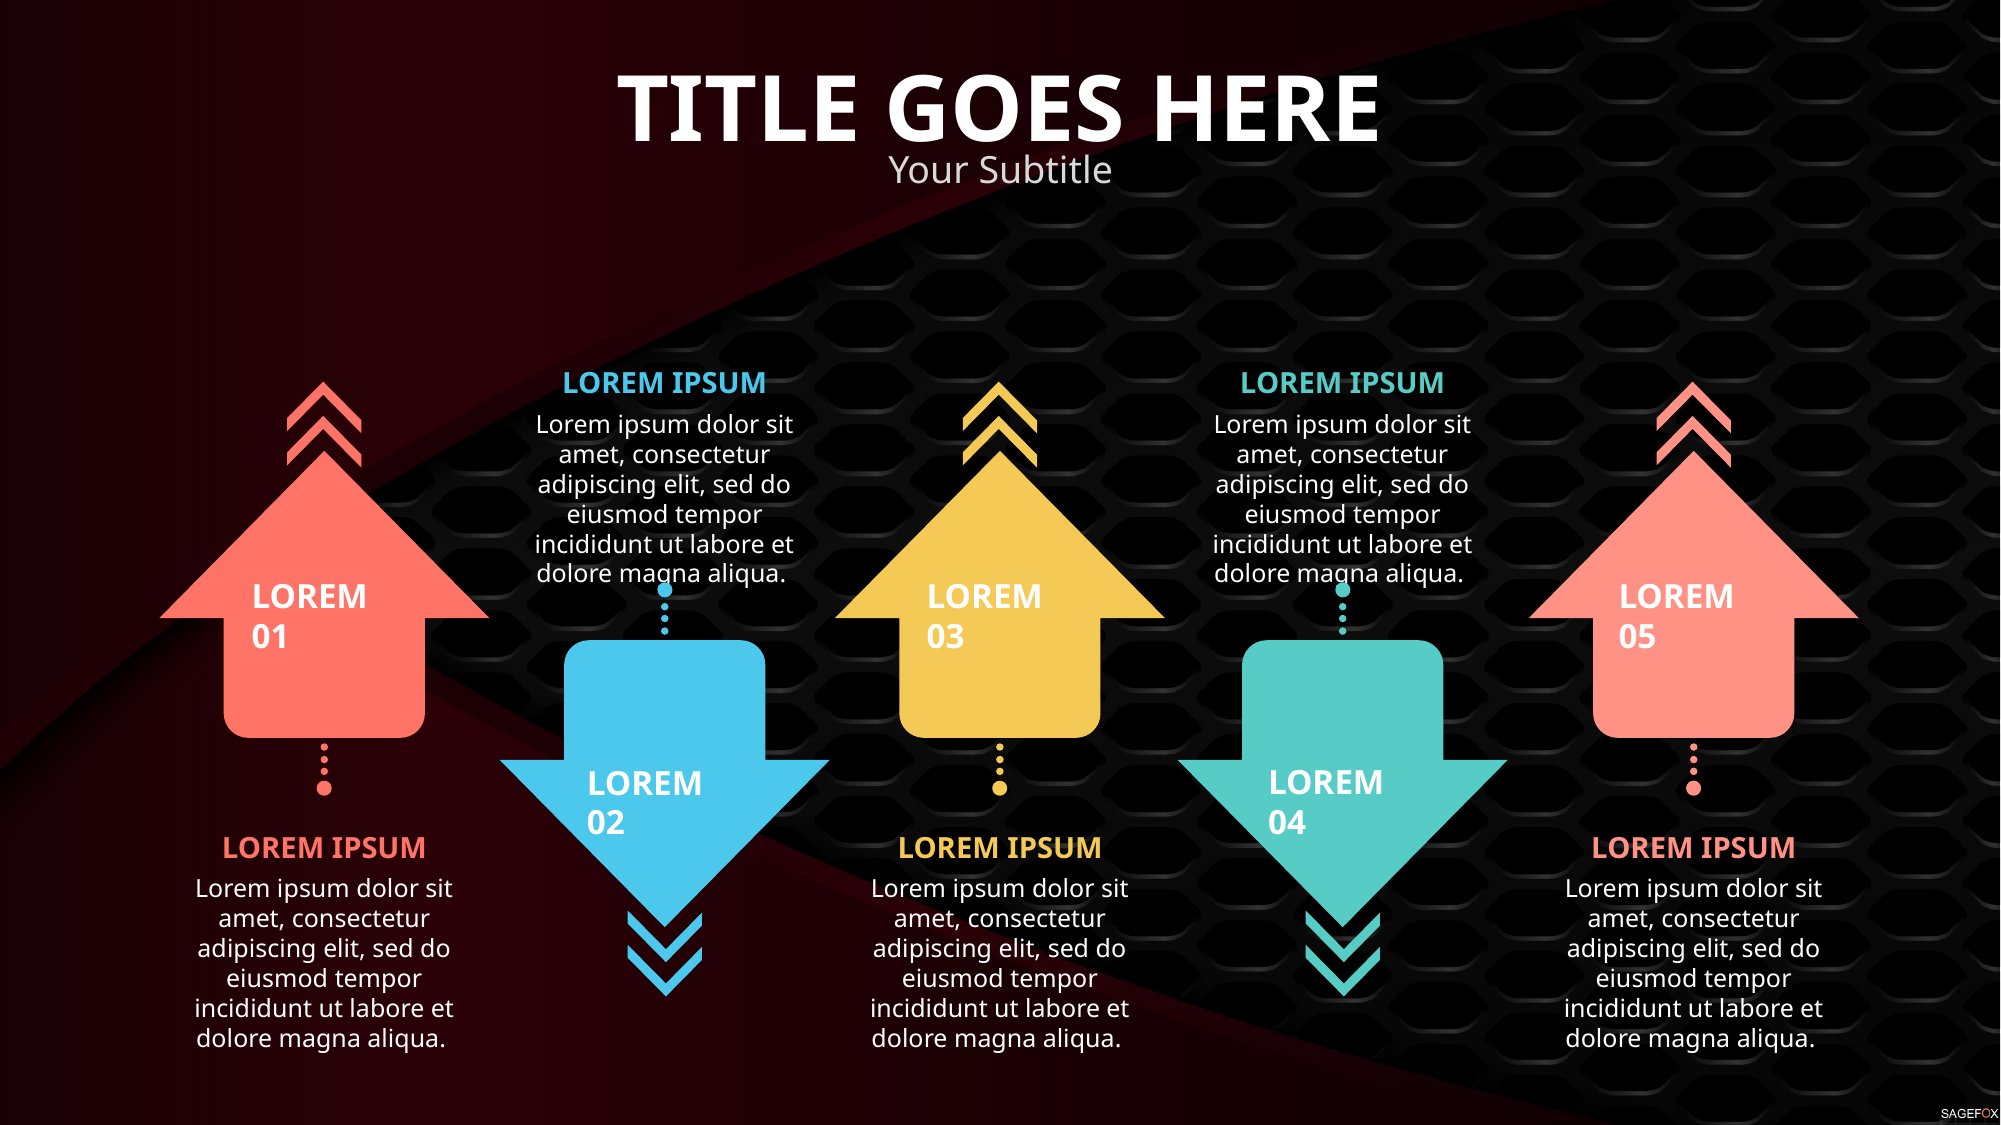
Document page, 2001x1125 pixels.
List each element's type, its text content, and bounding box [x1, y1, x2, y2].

text_box [961, 380, 1039, 436]
text_box [656, 581, 674, 599]
text_box [626, 942, 703, 998]
picture [0, 0, 2001, 1125]
text_box [995, 766, 1005, 777]
text_box [991, 779, 1009, 797]
text_box [961, 414, 1039, 471]
text_box [659, 601, 670, 612]
text_box LOREM 04 [1253, 753, 1434, 849]
text_box [1688, 754, 1699, 765]
text_box LOREM IPSUM Lorem ipsum dolor sit amet, consectetur adipiscing elit, sed do eiusmod tempor incididunt ut labore et dolore magna aliqua. [825, 821, 1175, 1060]
text_box LOREM IPSUM Lorem ipsum dolor sit amet, consectetur adipiscing elit, sed do eiusmod tempor incididunt ut labore et dolore magna aliqua. [490, 357, 839, 596]
text_box LOREM 01 [236, 568, 417, 663]
text_box [315, 779, 333, 797]
text_box [319, 766, 330, 777]
text_box LOREM IPSUM Lorem ipsum dolor sit amet, consectetur adipiscing elit, sed do eiusmod tempor incididunt ut labore et dolore magna aliqua. [1168, 357, 1517, 596]
text_box [497, 639, 833, 840]
text_box [1337, 613, 1348, 624]
text_box [286, 380, 363, 436]
text_box [286, 414, 363, 471]
text_box [659, 613, 670, 624]
text_box LOREM IPSUM Lorem ipsum dolor sit amet, consectetur adipiscing elit, sed do eiusmod tempor incididunt ut labore et dolore magna aliqua. [150, 821, 499, 1060]
text_box [1304, 942, 1381, 998]
text_box [1655, 414, 1732, 471]
text_box [832, 449, 1168, 739]
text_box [548, 42, 1452, 199]
text_box [1334, 581, 1352, 599]
text_box [1304, 907, 1381, 964]
text_box [156, 449, 492, 739]
text_box [1337, 626, 1348, 636]
text_box [1685, 779, 1703, 797]
text_box [1175, 639, 1511, 838]
text_box [1526, 449, 1862, 739]
text_box [1688, 766, 1699, 777]
text_box LOREM IPSUM Lorem ipsum dolor sit amet, consectetur adipiscing elit, sed do eiusmod tempor incididunt ut labore et dolore magna aliqua. [1519, 821, 1868, 1060]
text_box LOREM 03 [911, 568, 1092, 663]
text_box [1688, 742, 1699, 752]
text_box [319, 754, 330, 765]
text_box [1655, 380, 1732, 436]
text_box [1264, 849, 1422, 929]
text_box [319, 742, 330, 752]
text_box [626, 907, 703, 964]
text_box [995, 742, 1005, 752]
text_box [995, 754, 1005, 765]
text_box [587, 850, 743, 929]
text_box LOREM 05 [1603, 568, 1784, 663]
text_box [659, 626, 670, 636]
text_box LOREM 02 [572, 754, 753, 850]
text_box [1337, 601, 1348, 612]
